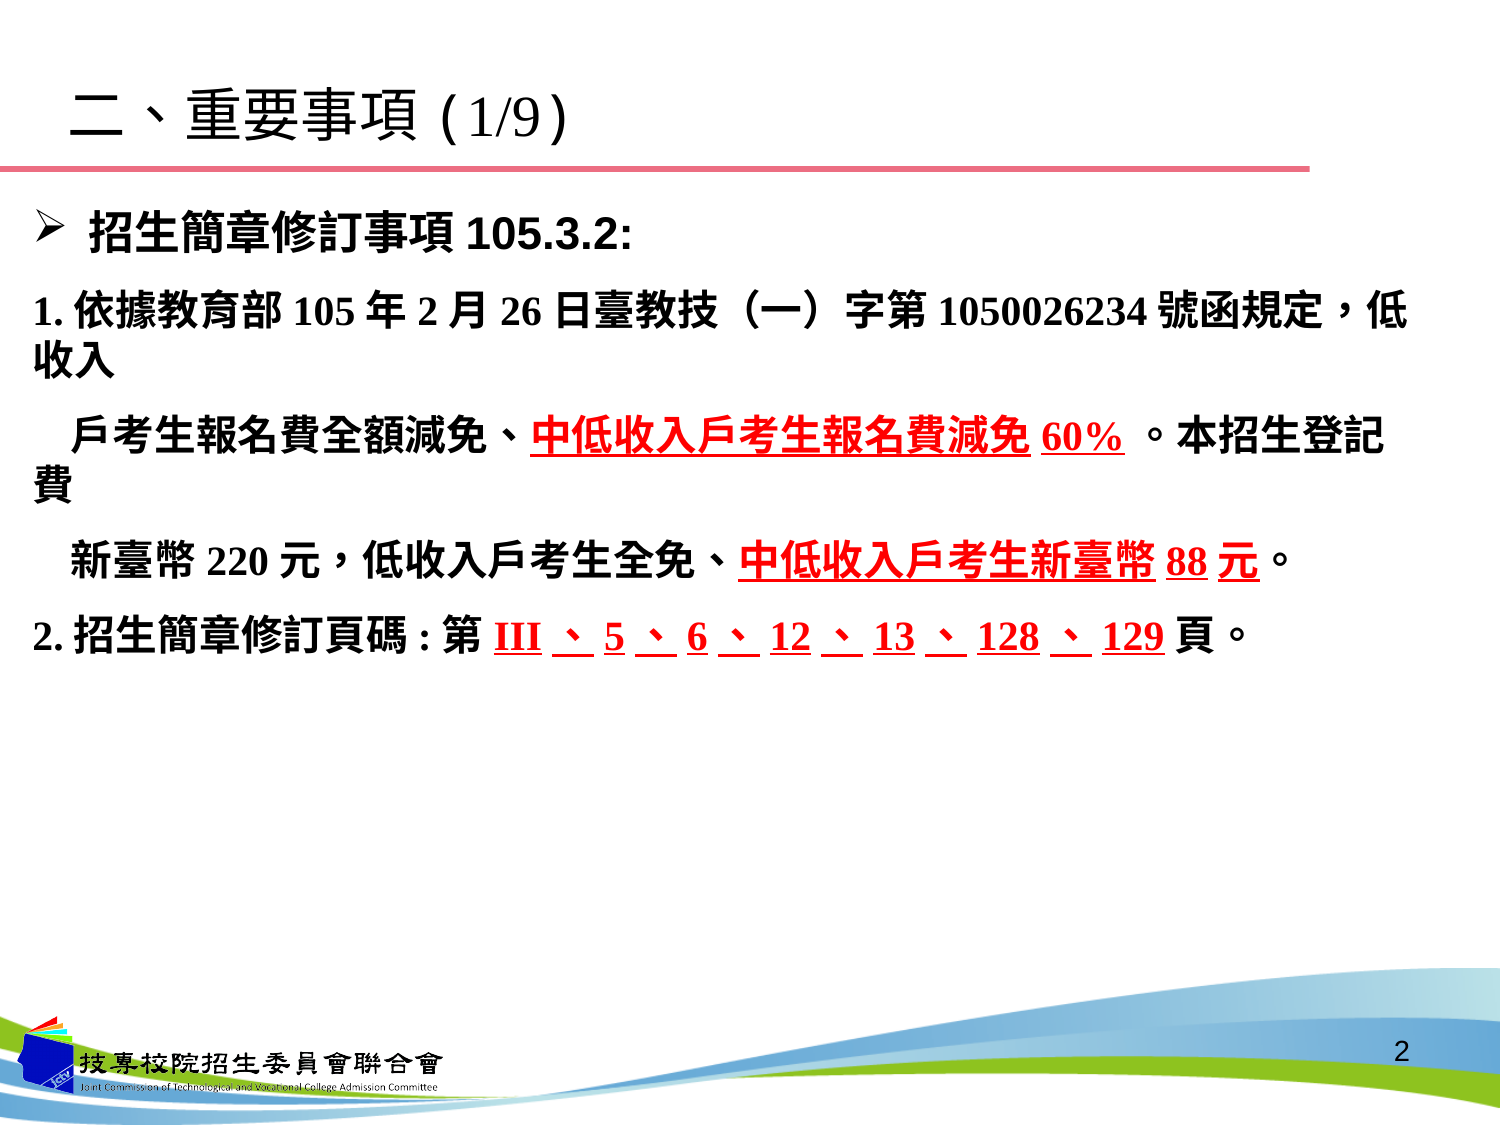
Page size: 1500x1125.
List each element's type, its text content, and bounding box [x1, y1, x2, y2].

text_box 招生簡章修訂事項105.3.2: 1.依據教育部105年2月26日臺教技（一）字第1050026234號函規定，低收入 戶考生報名費全額減免、中低收入戶考生報名費減免60%。本招生登記費 新臺幣220元，低收入戶考生全免、中低收入戶考生新臺幣88元。 2.招生簡章修訂頁碼:第III、5、6、12、13、128、129頁。 [17, 196, 1437, 667]
picture [0, 968, 1500, 1125]
slide_number 2 [1074, 1024, 1426, 1103]
text_box 二、重要事項(1/9) [53, 66, 1479, 159]
